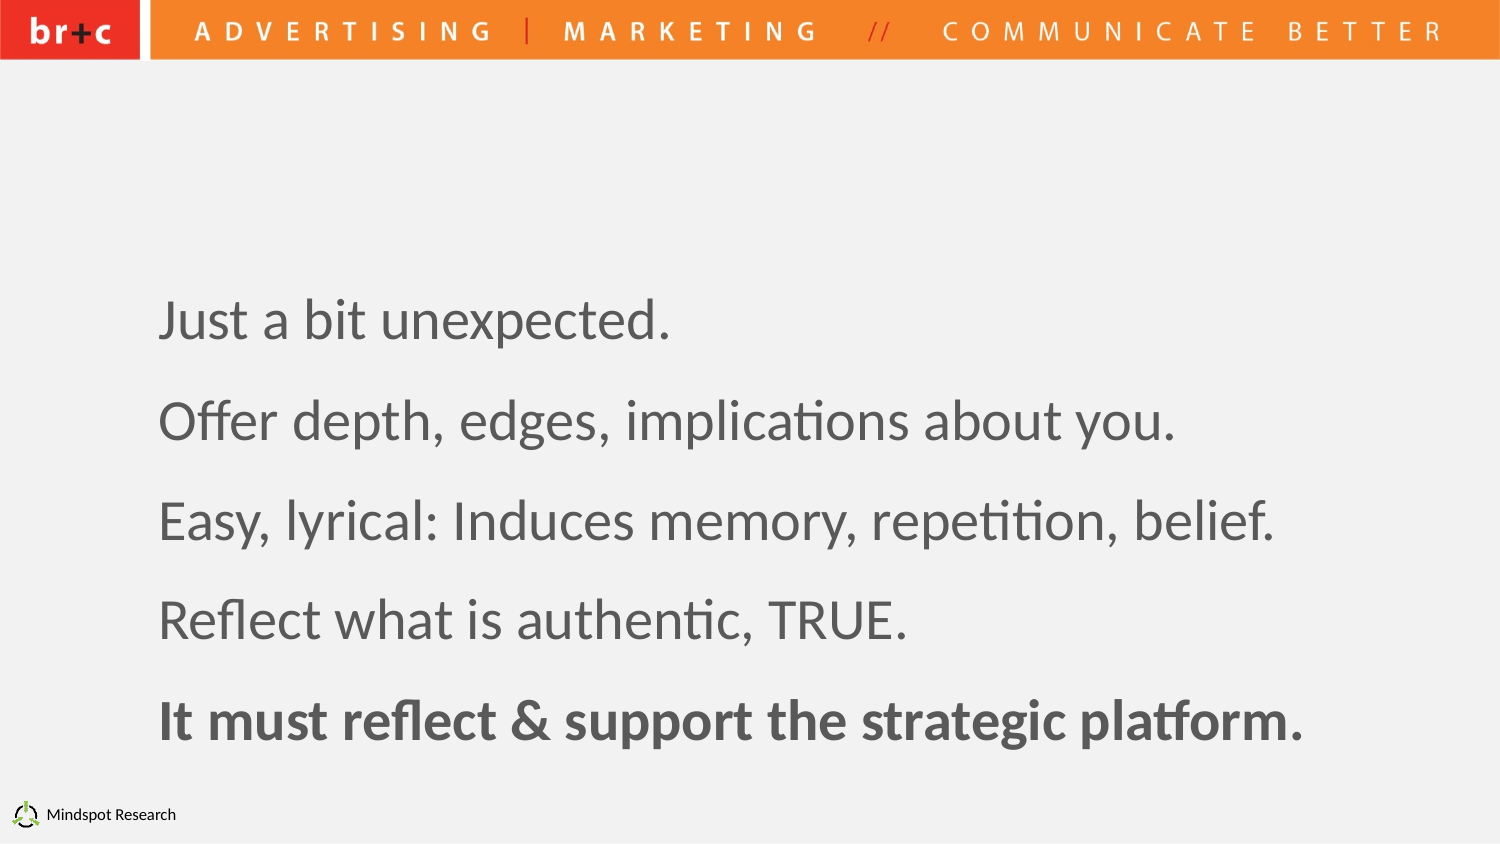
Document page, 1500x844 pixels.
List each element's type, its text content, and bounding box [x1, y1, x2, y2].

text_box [9, 796, 195, 833]
picture [0, 0, 1500, 61]
text_box Just a bit unexpected. Offer depth, edges, implications about you. Easy, lyrical: Induces memory, repetition, belief. Reflect what is authentic, TRUE. It must reflect & support the strategic platform. [143, 244, 1357, 759]
